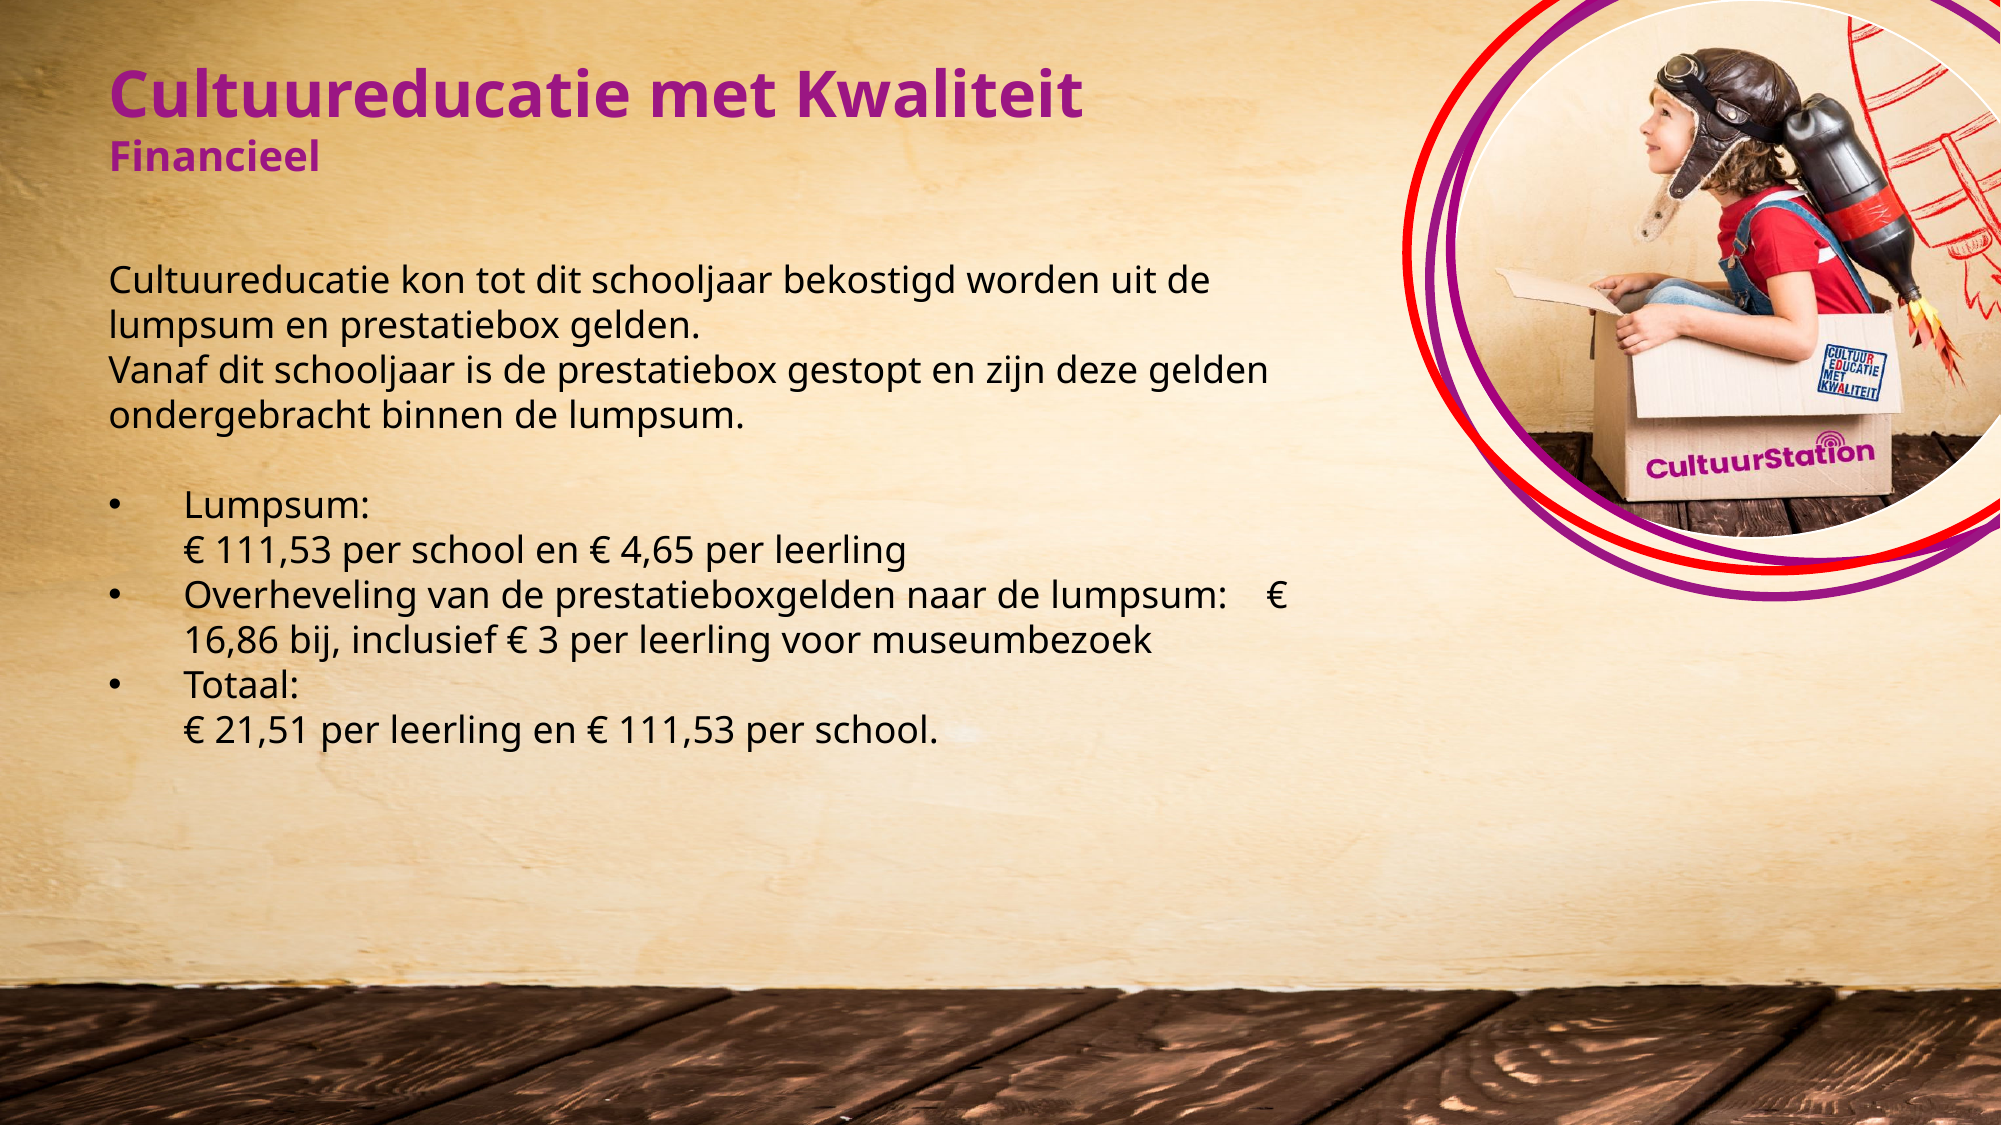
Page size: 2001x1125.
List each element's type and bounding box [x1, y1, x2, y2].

picture [0, 0, 2001, 1125]
text_box [1185, 0, 2000, 539]
